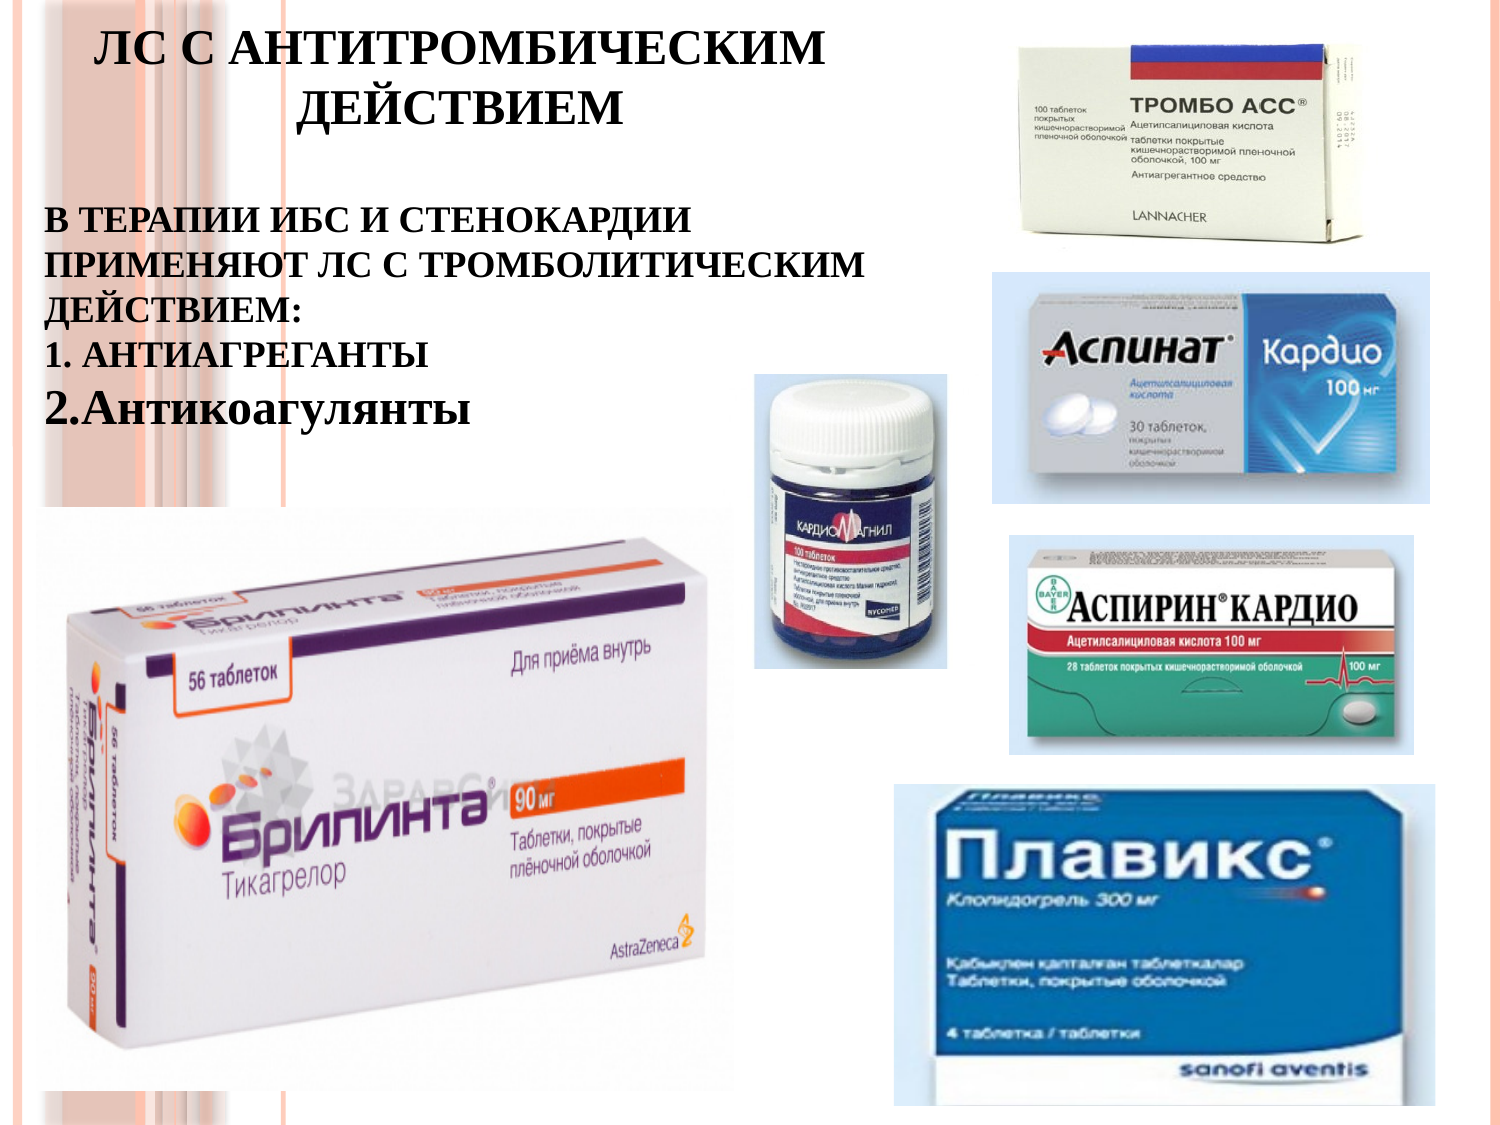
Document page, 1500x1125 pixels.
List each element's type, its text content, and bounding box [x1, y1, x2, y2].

subtitle ЛС С АНТИТРОМБИЧЕСКИМ ДЕЙСТВИЕМ В ТЕРАПИИ ИБС И СТЕНОКАРДИИ ПРИМЕНЯЮТ ЛС С ТРОМБОЛИТИЧЕСКИМ ДЕЙСТВИЕМ: 1. АНТИАГРЕГАНТЫ 2.Антикоагулянты [29, 7, 892, 1125]
picture [992, 26, 1396, 257]
picture [992, 271, 1431, 504]
picture [36, 373, 980, 1091]
picture [893, 783, 1436, 1107]
picture [1008, 534, 1414, 756]
